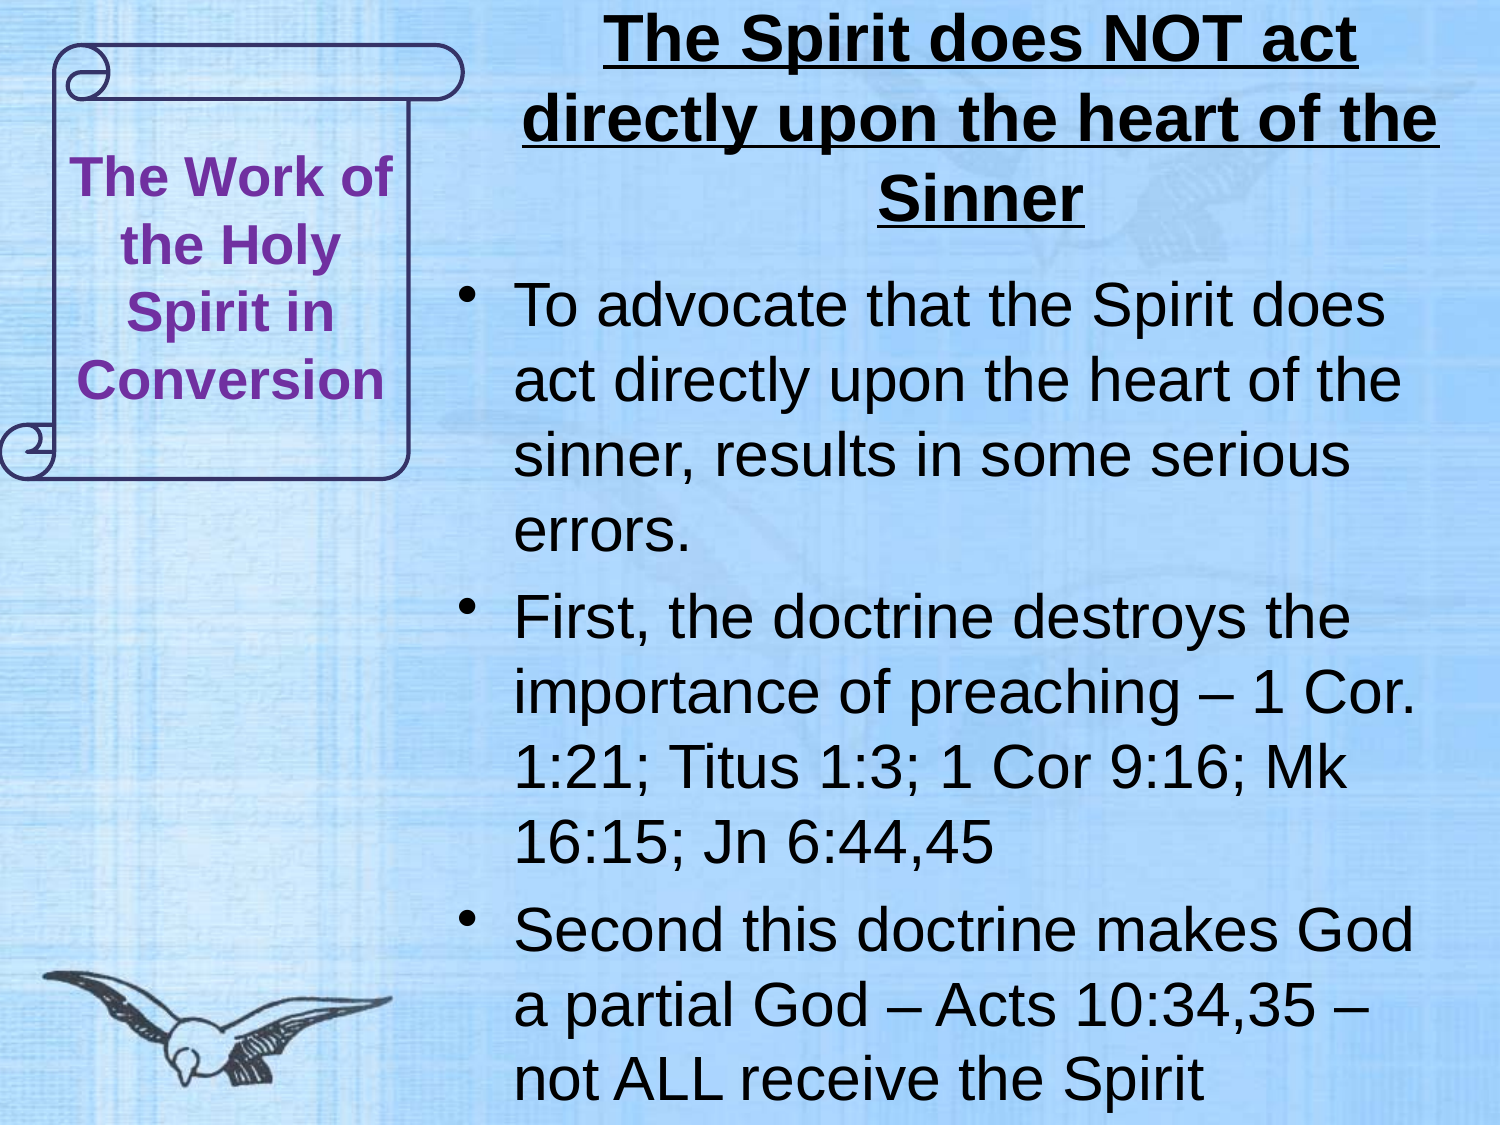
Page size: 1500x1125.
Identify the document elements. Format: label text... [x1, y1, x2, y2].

title The Spirit does NOT act directly upon the heart of the Sinner [462, 29, 1499, 242]
picture [0, 0, 1500, 1125]
list To advocate that the Spirit does act directly upon the heart of the sinner, results in some serious errors. First, the doctrine destroys the importance of preaching – 1 Cor. 1:21; Titus 1:3; 1 Cor 9:16; Mk 16:15; Jn 6:44,45 Second this doctrine makes God a partial God – Acts 10:34,35 – not ALL receive the Spirit [441, 256, 1480, 1068]
text_box The Work of the Holy Spirit in Conversion [0, 42, 465, 482]
